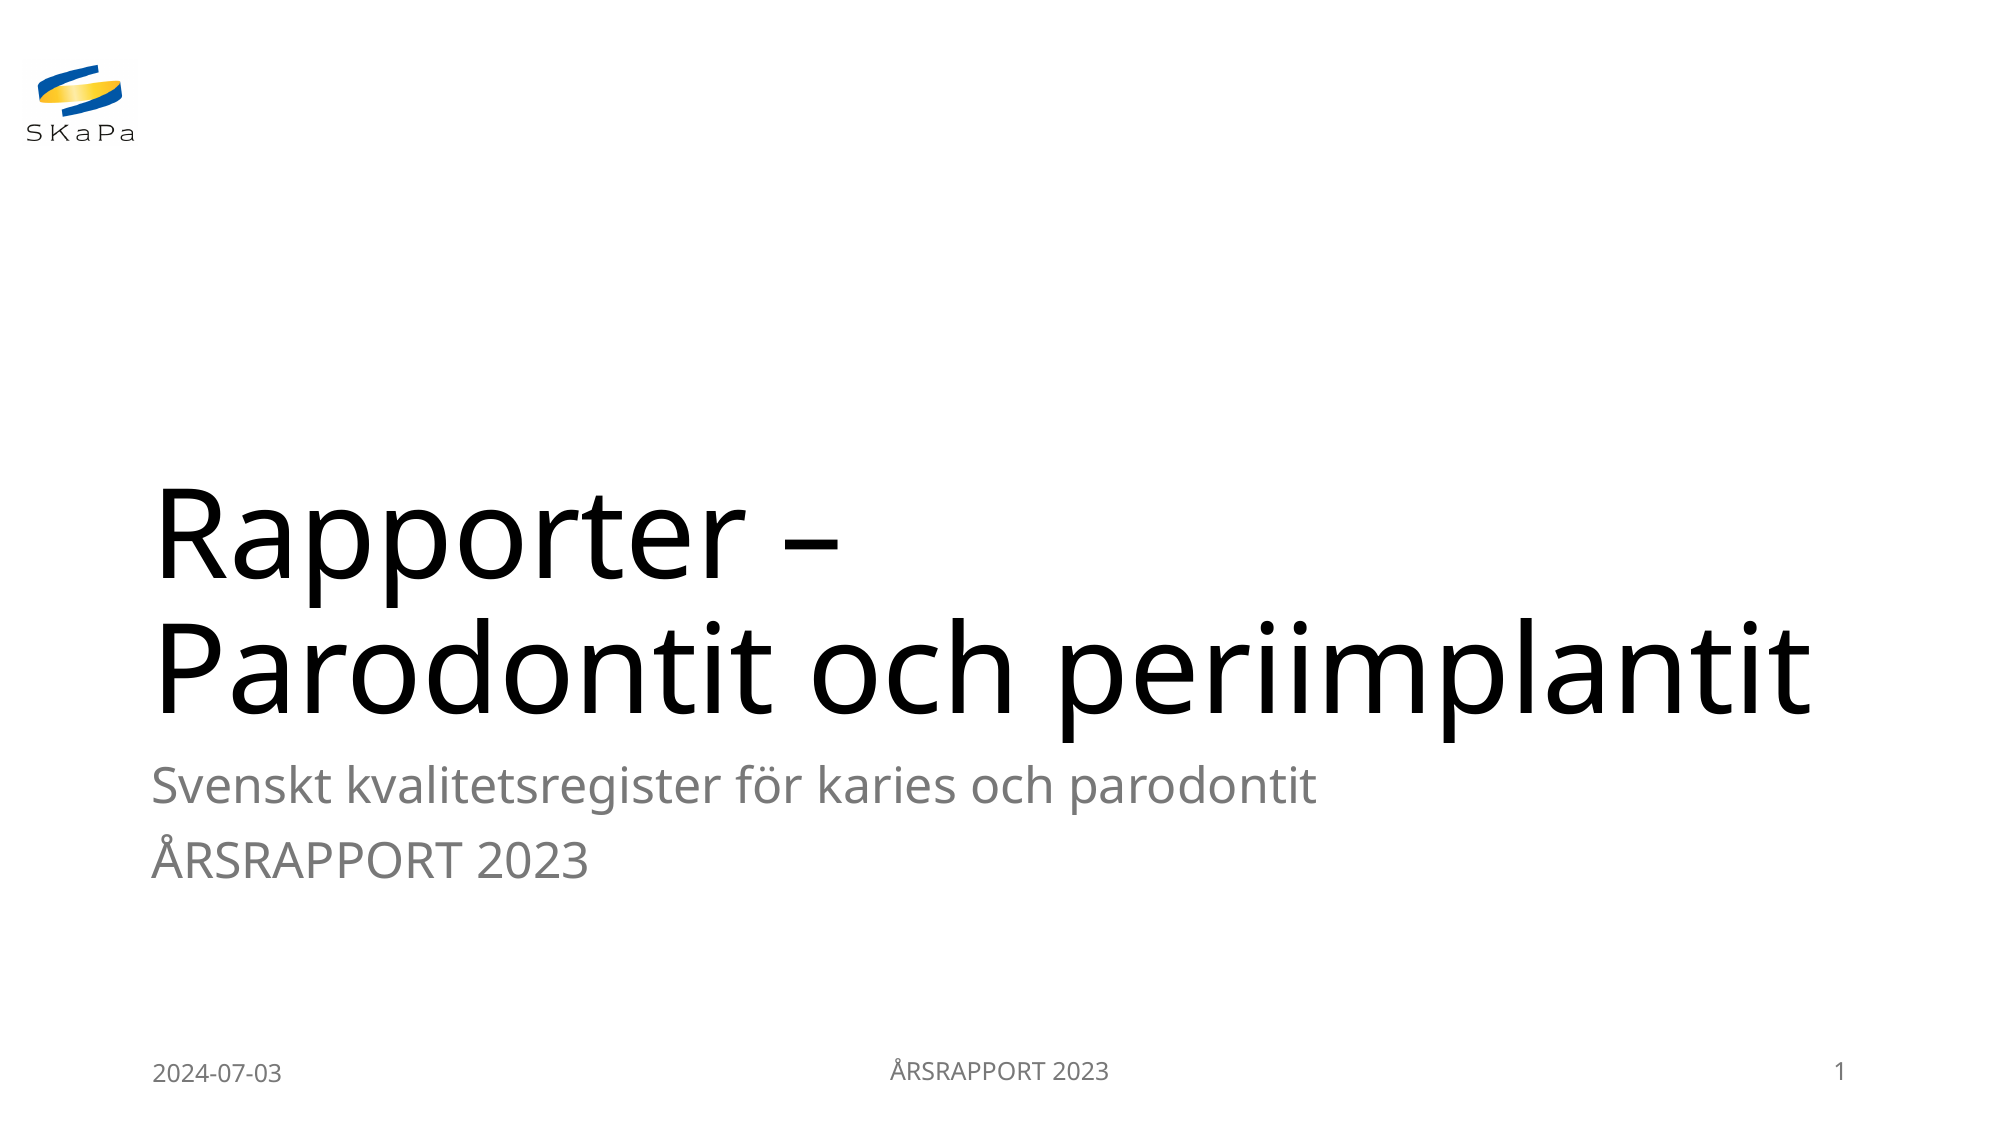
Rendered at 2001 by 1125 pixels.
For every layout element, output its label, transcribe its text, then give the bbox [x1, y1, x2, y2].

title Rapporter – Parodontit och periimplantit [136, 280, 1862, 749]
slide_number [137, 1042, 588, 1103]
list Svenskt kvalitetsregister för karies och parodontit ÅRSRAPPORT 2023 [136, 752, 1862, 999]
picture [22, 59, 138, 146]
slide_number 1 [1412, 1042, 1863, 1103]
footer ÅRSRAPPORT 2023 [662, 1042, 1338, 1103]
